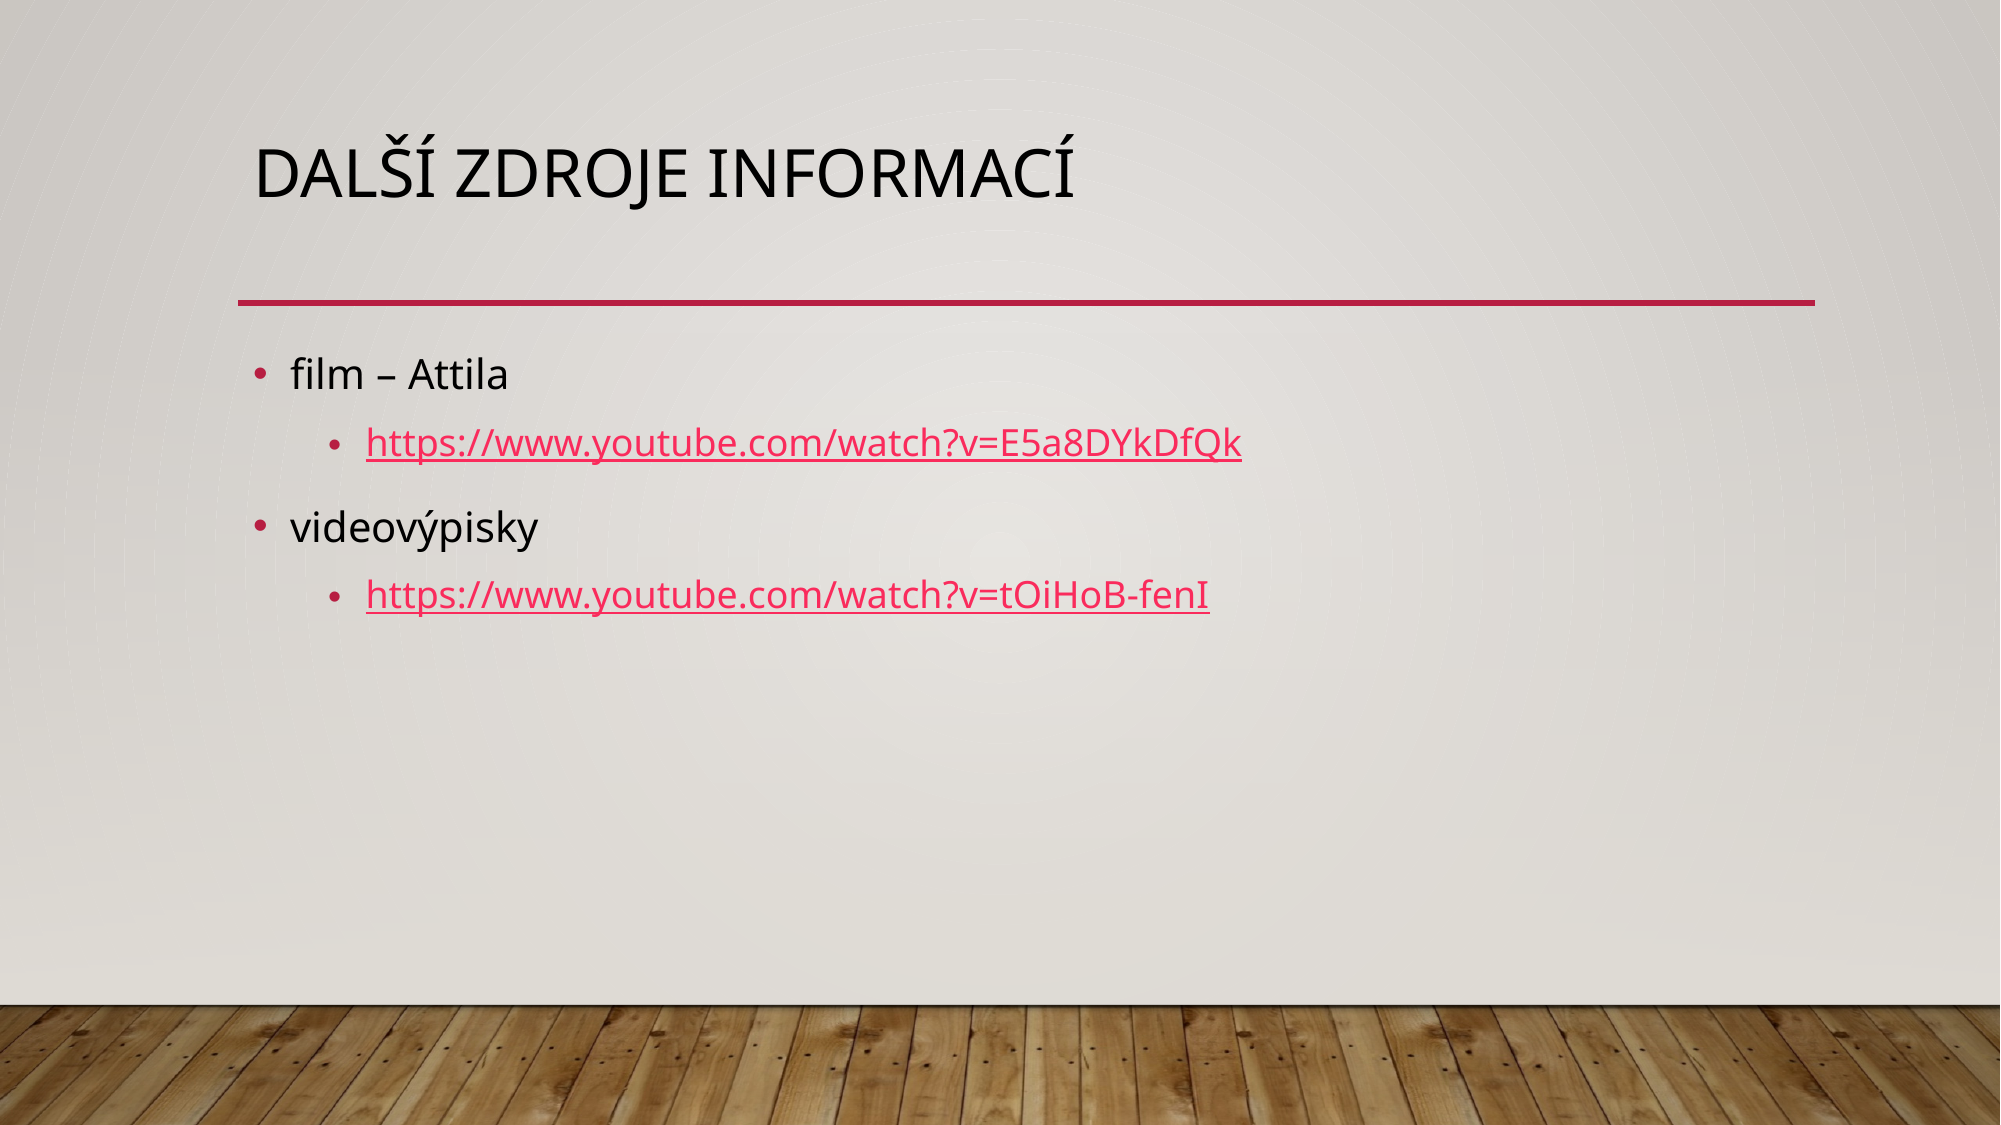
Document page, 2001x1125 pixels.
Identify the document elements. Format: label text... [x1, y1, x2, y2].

list film – Attila https://www.youtube.com/watch?v=E5a8DYkDfQk videovýpisky https://www.youtube.com/watch?v=tOiHoB-fenI [238, 330, 1814, 897]
picture [0, 1005, 2000, 1125]
title Další zdroje informací [238, 131, 1814, 305]
